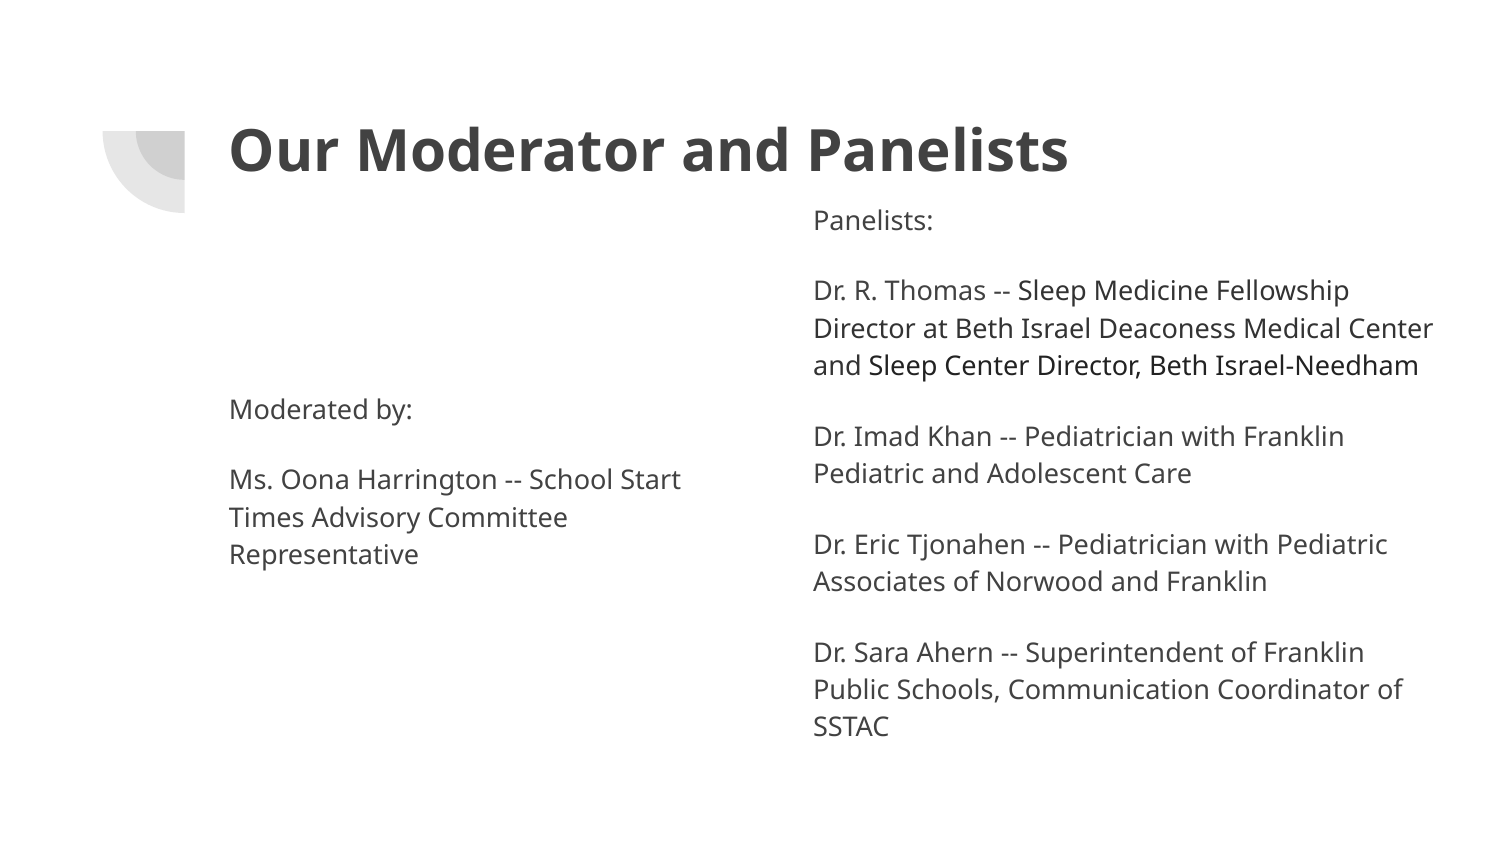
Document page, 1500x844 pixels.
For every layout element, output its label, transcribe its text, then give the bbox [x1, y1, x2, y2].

title Our Moderator and Panelists [213, 98, 1368, 263]
list Panelists: Dr. R. Thomas -- Sleep Medicine Fellowship Director at Beth Israel Deaconess Medical Center and Sleep Center Director, Beth Israel-Needham Dr. Imad Khan -- Pediatrician with Franklin Pediatric and Adolescent Care Dr. Eric Tjonahen -- Pediatrician with Pediatric Associates of Norwood and Franklin Dr. Sara Ahern -- Superintendent of Franklin Public Schools, Communication Coordinator of SSTAC [798, 183, 1457, 601]
list Moderated by: Ms. Oona Harrington -- School Start Times Advisory Committee Representative [213, 372, 777, 790]
